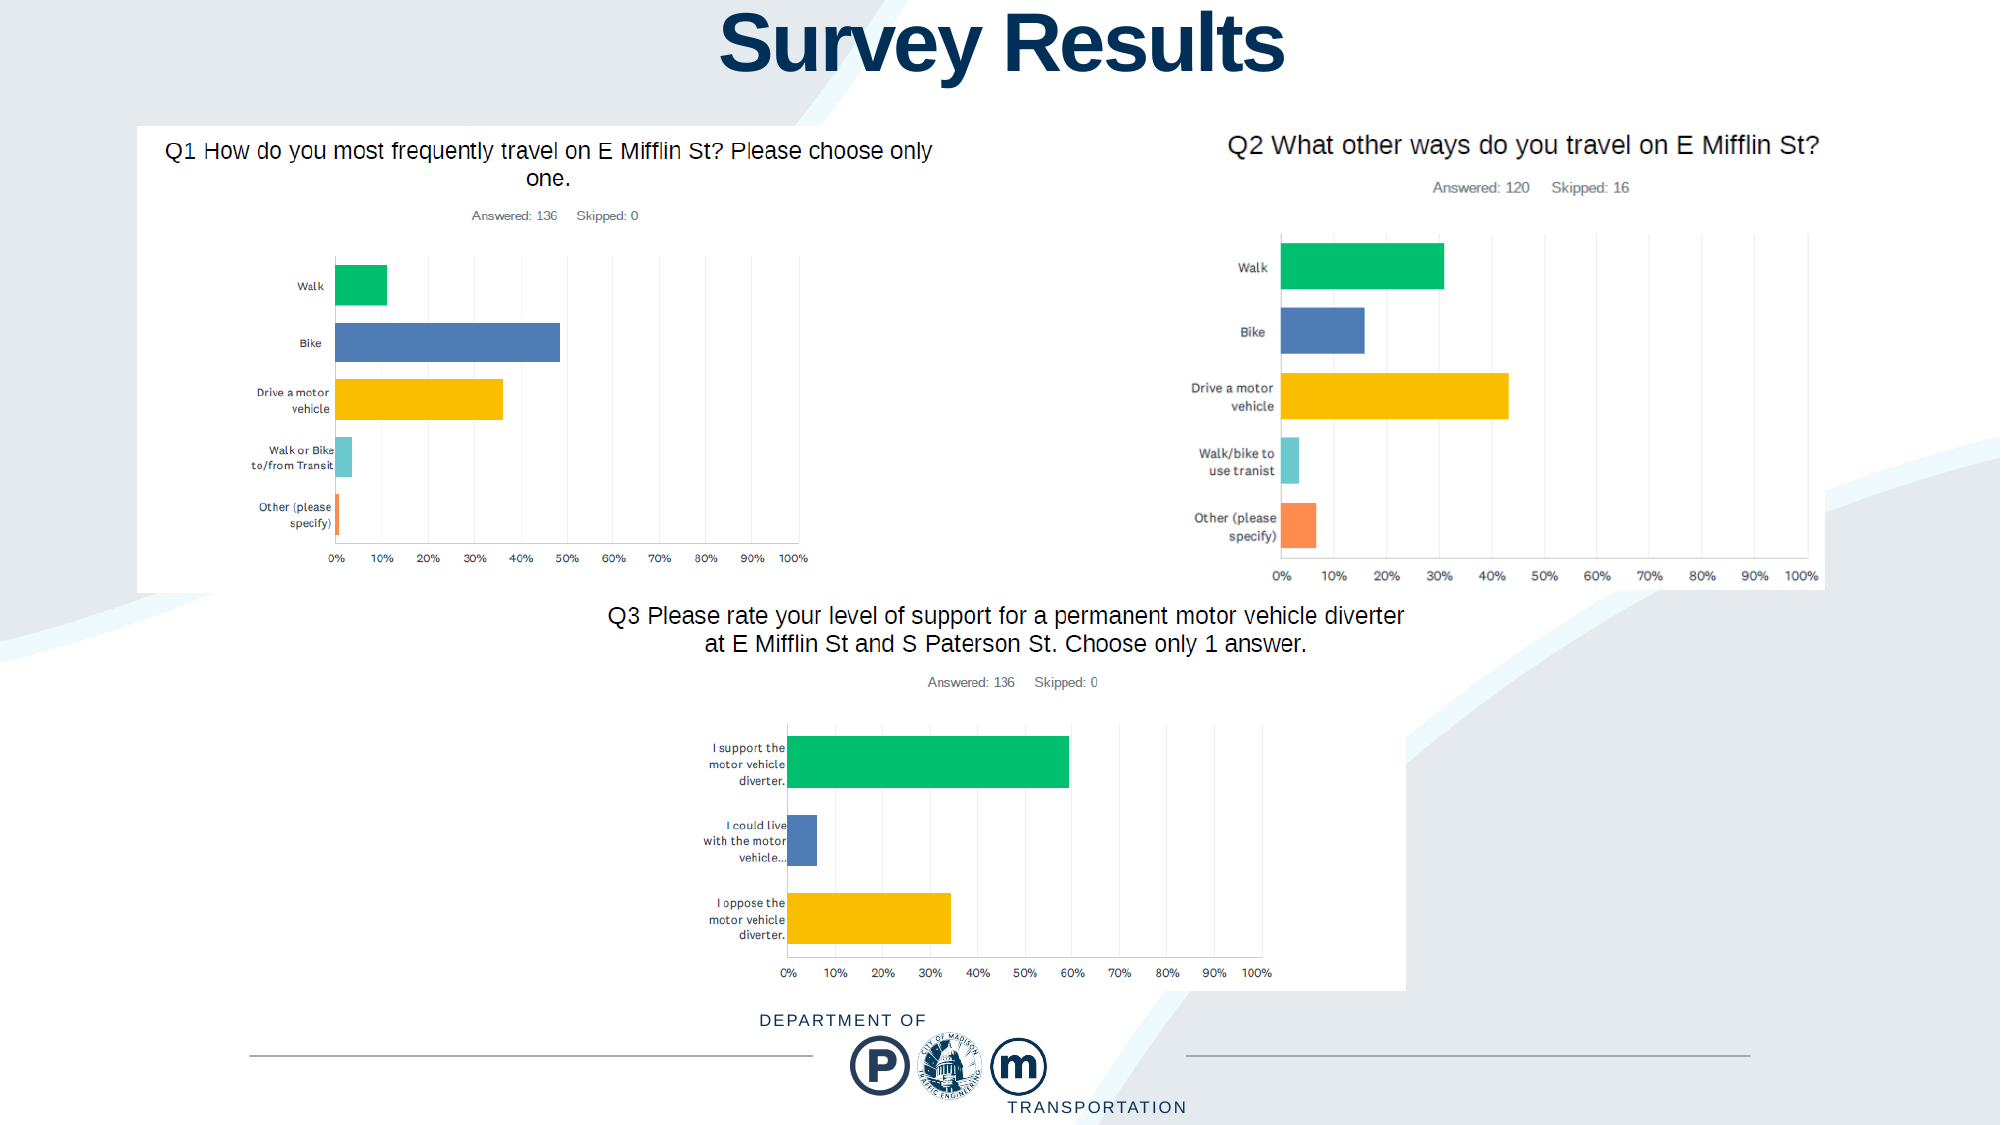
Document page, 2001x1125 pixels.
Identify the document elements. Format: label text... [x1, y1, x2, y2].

picture [0, 0, 2000, 1125]
title Survey Results [253, 0, 1754, 128]
